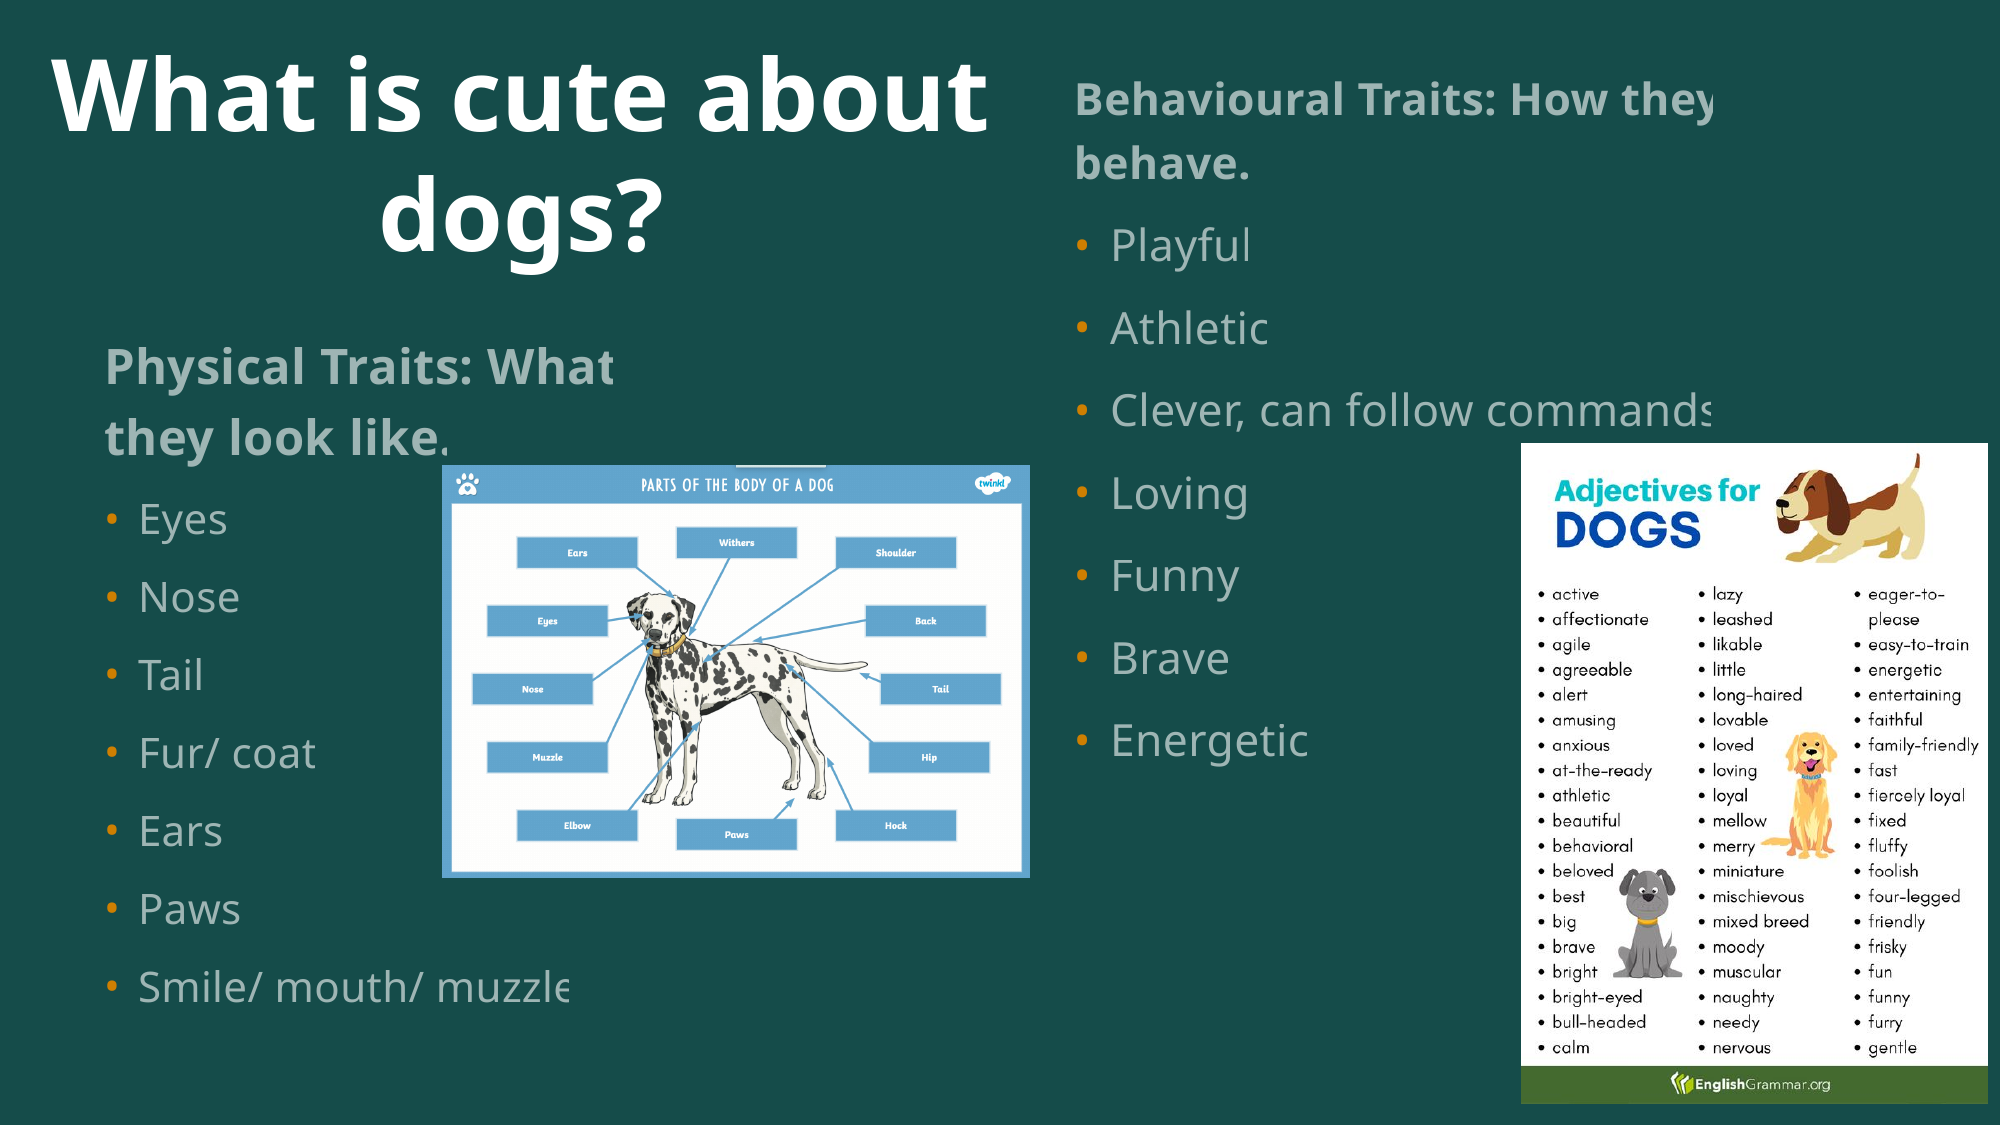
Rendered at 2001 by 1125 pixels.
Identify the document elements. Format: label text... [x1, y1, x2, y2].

picture [441, 465, 1031, 878]
text_box Physical Traits: What they look like. Eyes Nose Tail Fur/ coat Ears Paws Smile/ mouth/ muzzle [104, 324, 736, 1018]
title What is cute about dogs? [43, 31, 1000, 275]
picture [1521, 443, 1988, 1104]
list Behavioural Traits: How they behave. Playful Athletic Clever, can follow commands Loving Funny Brave Energetic [1073, 60, 1896, 774]
